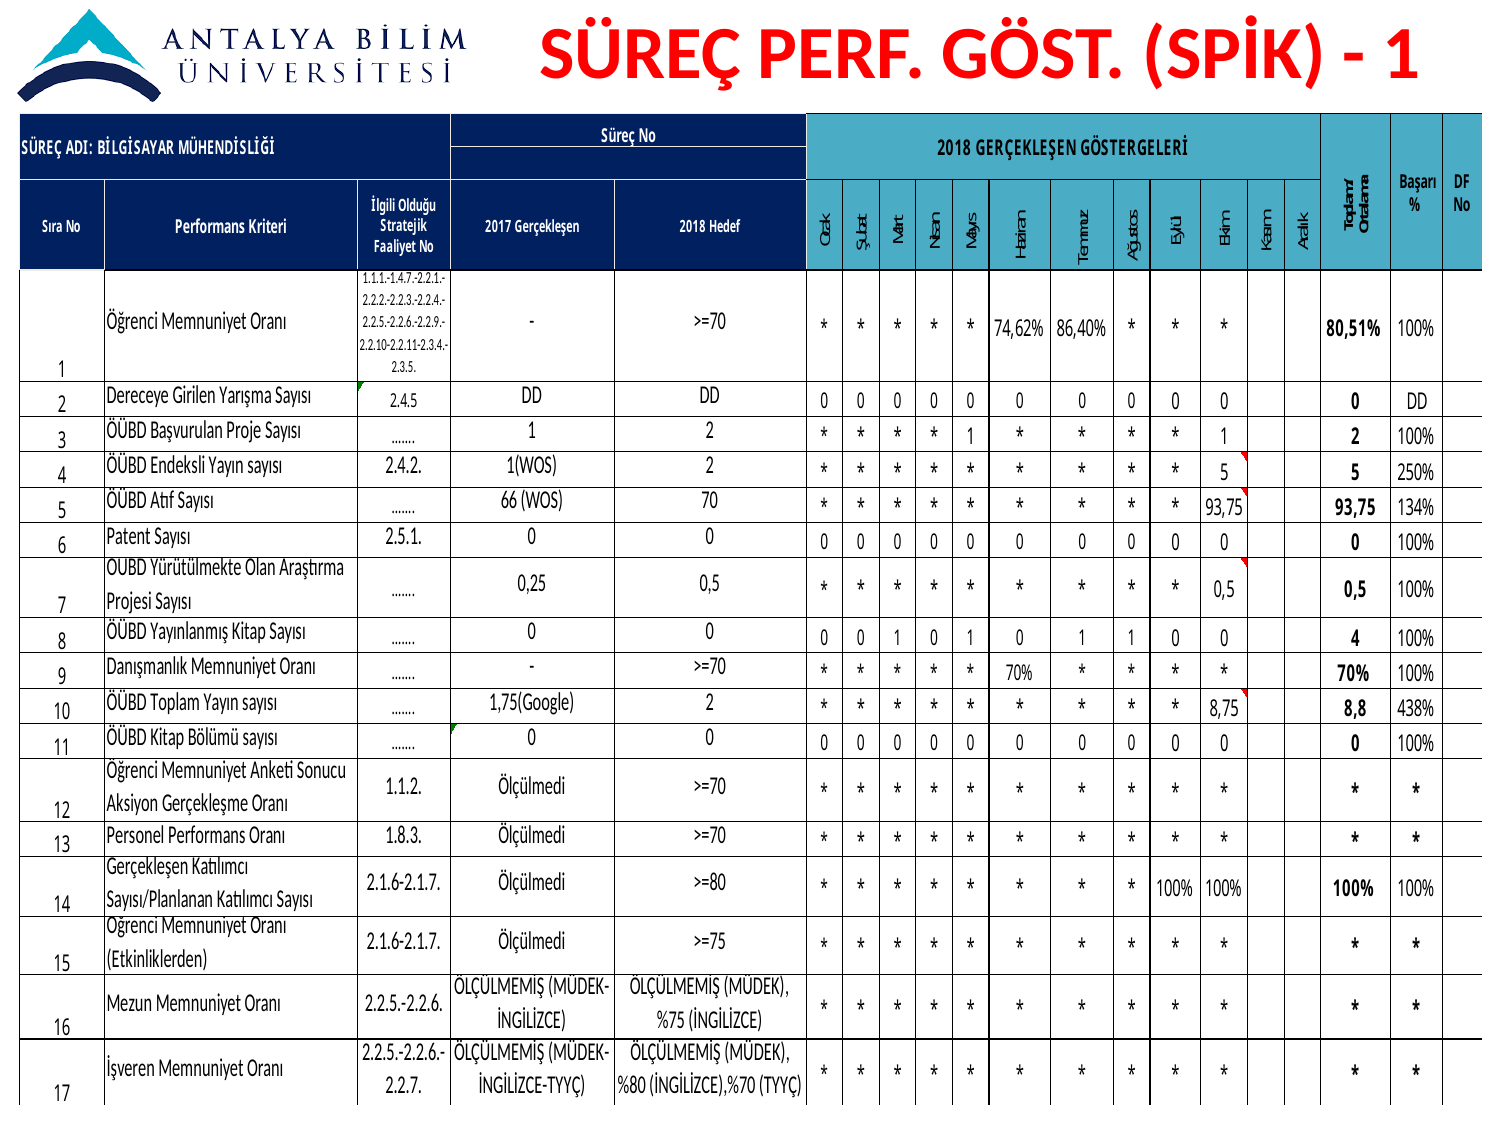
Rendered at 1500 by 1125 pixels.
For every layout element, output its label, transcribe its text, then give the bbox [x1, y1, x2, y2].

text_box SÜREÇ PERF. GÖST. (SPİK) - 1 [407, 0, 1500, 101]
picture [17, 6, 467, 102]
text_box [18, 113, 1483, 1107]
